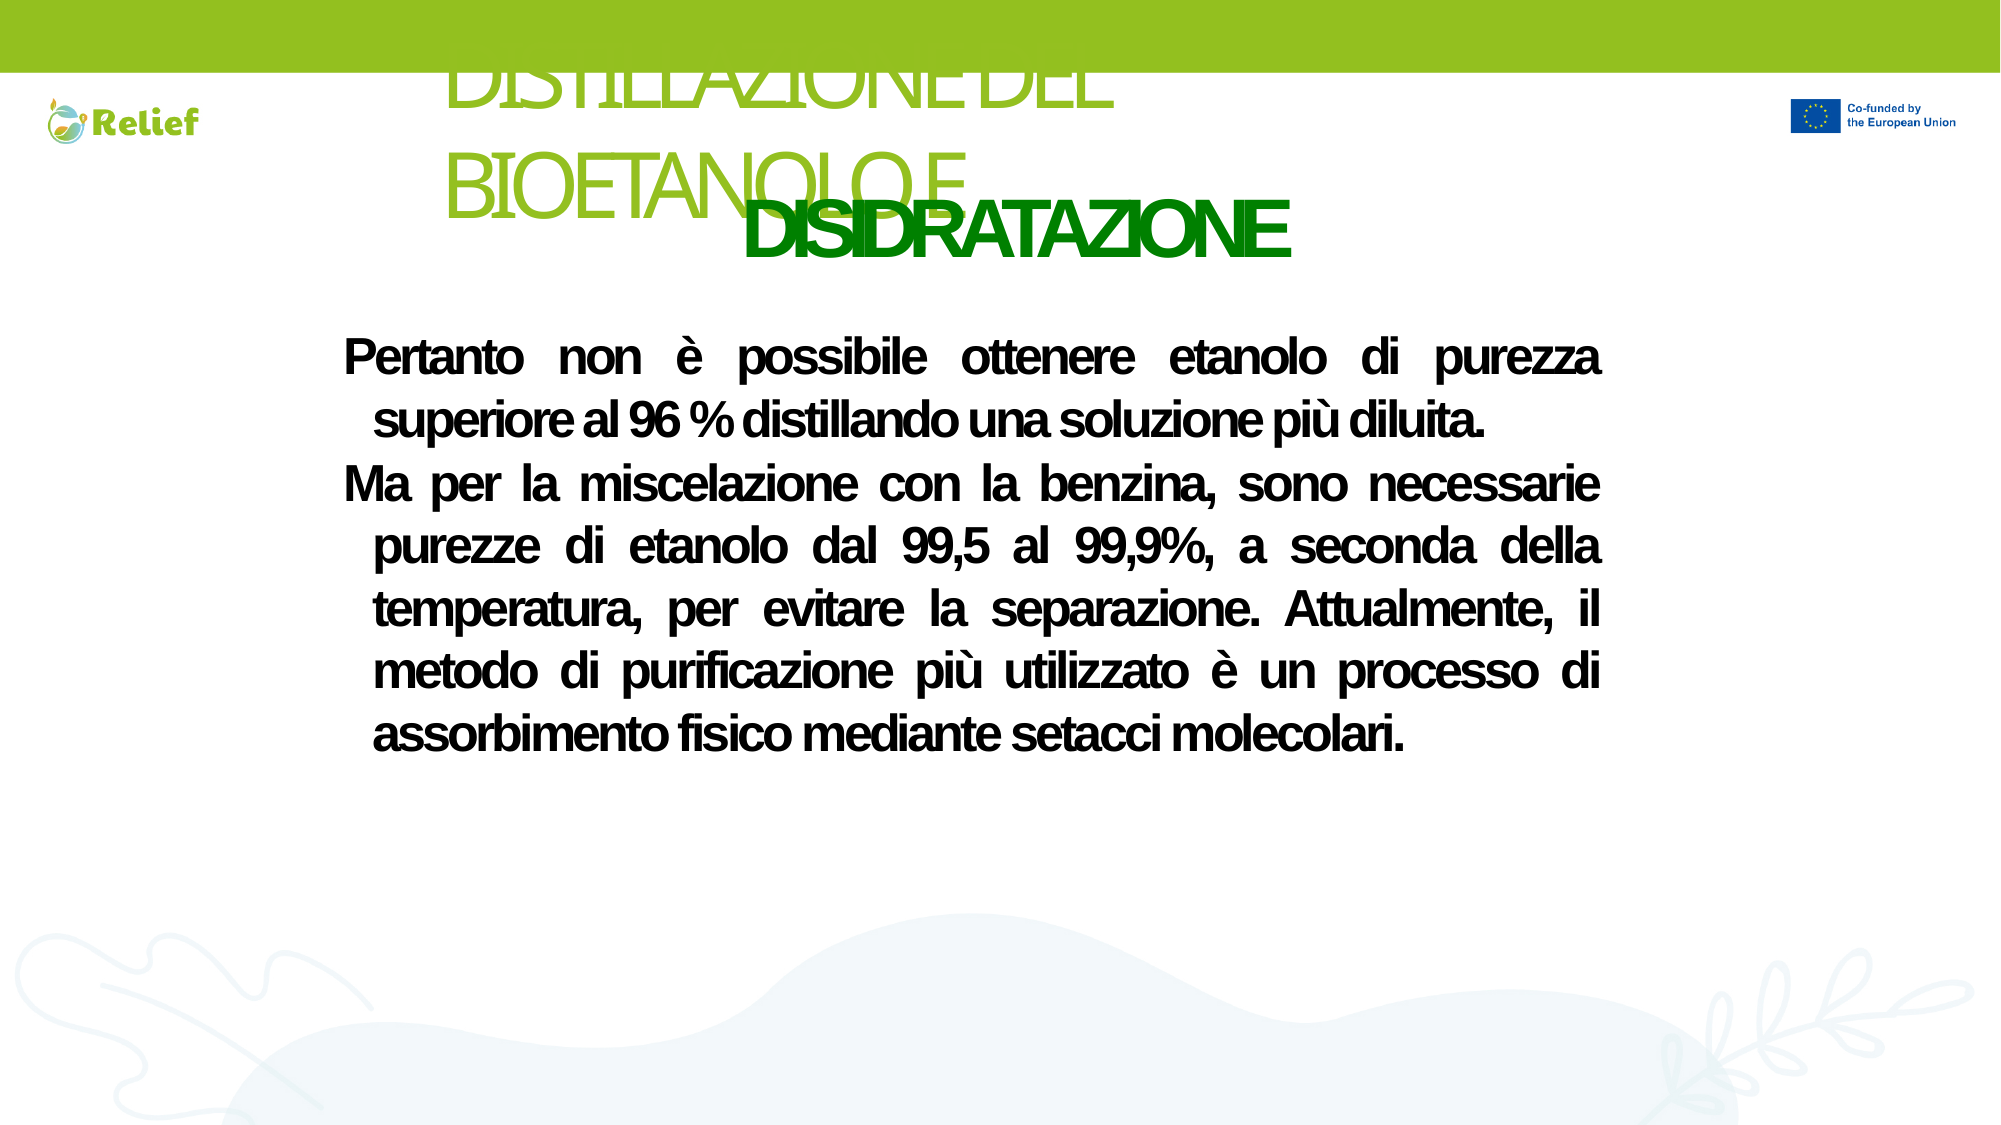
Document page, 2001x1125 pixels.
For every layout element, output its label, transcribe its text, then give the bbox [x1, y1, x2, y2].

text_box Pertanto non è possibile ottenere etanolo di purezza superiore al 96 % distillando una soluzione più diluita. Ma per la miscelazione con la benzina, sono necessarie purezze di etanolo dal 99,5 al 99,9%, a seconda della temperatura, per evitare la separazione. Attualmente, il metodo di purificazione più utilizzato è un processo di assorbimento fisico mediante setacci molecolari. [341, 320, 1602, 762]
text_box DISIDRATAZIONE [739, 172, 1509, 275]
picture [0, 0, 2001, 1125]
title DISTILLAZIONE DEL BIOETANOLO E [438, 15, 1540, 238]
